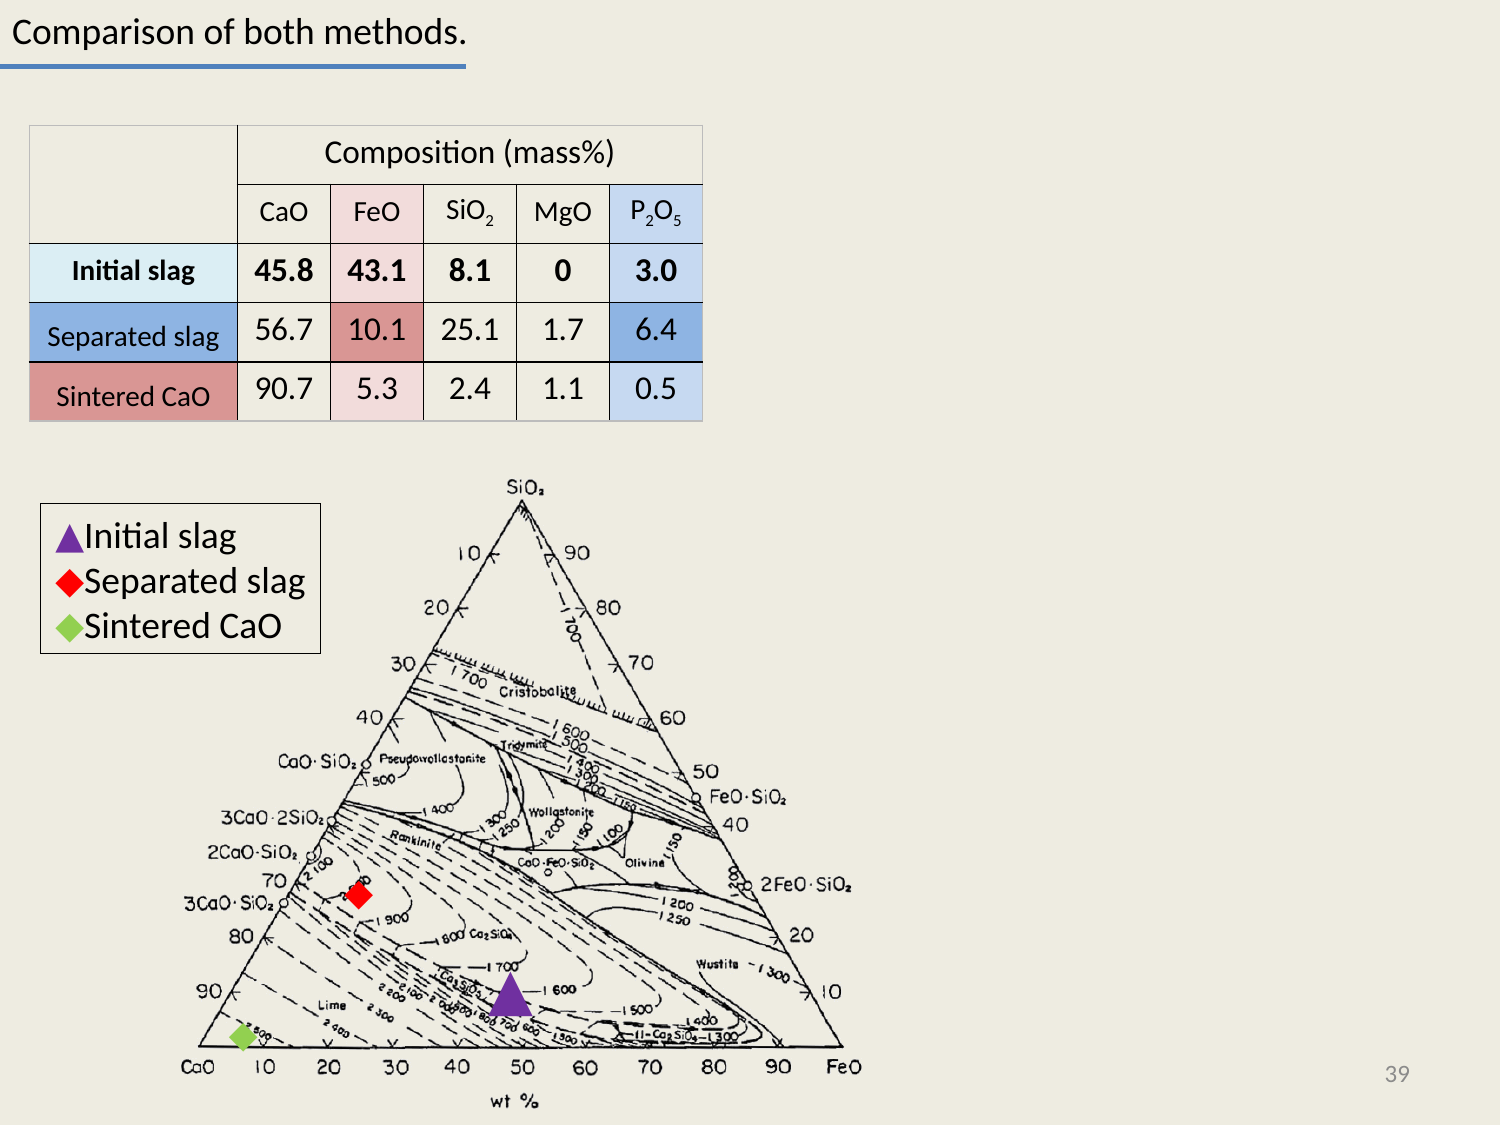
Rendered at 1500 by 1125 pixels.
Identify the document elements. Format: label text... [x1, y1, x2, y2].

table_cell 45.8 [238, 244, 330, 302]
slide_number 39 [1074, 1042, 1425, 1103]
table_cell Initial slag [30, 244, 237, 302]
table_cell 10.1 [331, 303, 423, 361]
table_cell 0.5 [610, 363, 702, 420]
table_cell 5.3 [331, 363, 423, 420]
table_cell SiO2 [424, 185, 516, 243]
table_cell P2O5 [610, 185, 702, 243]
text_box ▲Initial slag ◆Separated slag ◆Sintered CaO [40, 503, 142, 654]
table_cell FeO [331, 185, 423, 243]
table_cell Sintered CaO [30, 363, 237, 420]
table_cell 0 [517, 244, 609, 302]
table_cell MgO [517, 185, 609, 243]
text_box Comparison of both methods. [0, 0, 484, 60]
table_cell 2.4 [424, 363, 516, 420]
table_cell Separated slag [30, 303, 237, 361]
table_cell CaO [238, 185, 330, 243]
table_cell 8.1 [424, 244, 516, 302]
table_cell 1.7 [517, 303, 609, 361]
table_cell 6.4 [610, 303, 702, 361]
table_header Composition (mass%) [238, 126, 702, 184]
table_cell 43.1 [331, 244, 423, 302]
table_cell 25.1 [424, 303, 516, 361]
picture [147, 459, 879, 1118]
table_header [30, 126, 237, 243]
table_cell 56.7 [238, 303, 330, 361]
table_cell 90.7 [238, 363, 330, 420]
table_cell 1.1 [517, 363, 609, 420]
table_cell 3.0 [610, 244, 702, 302]
